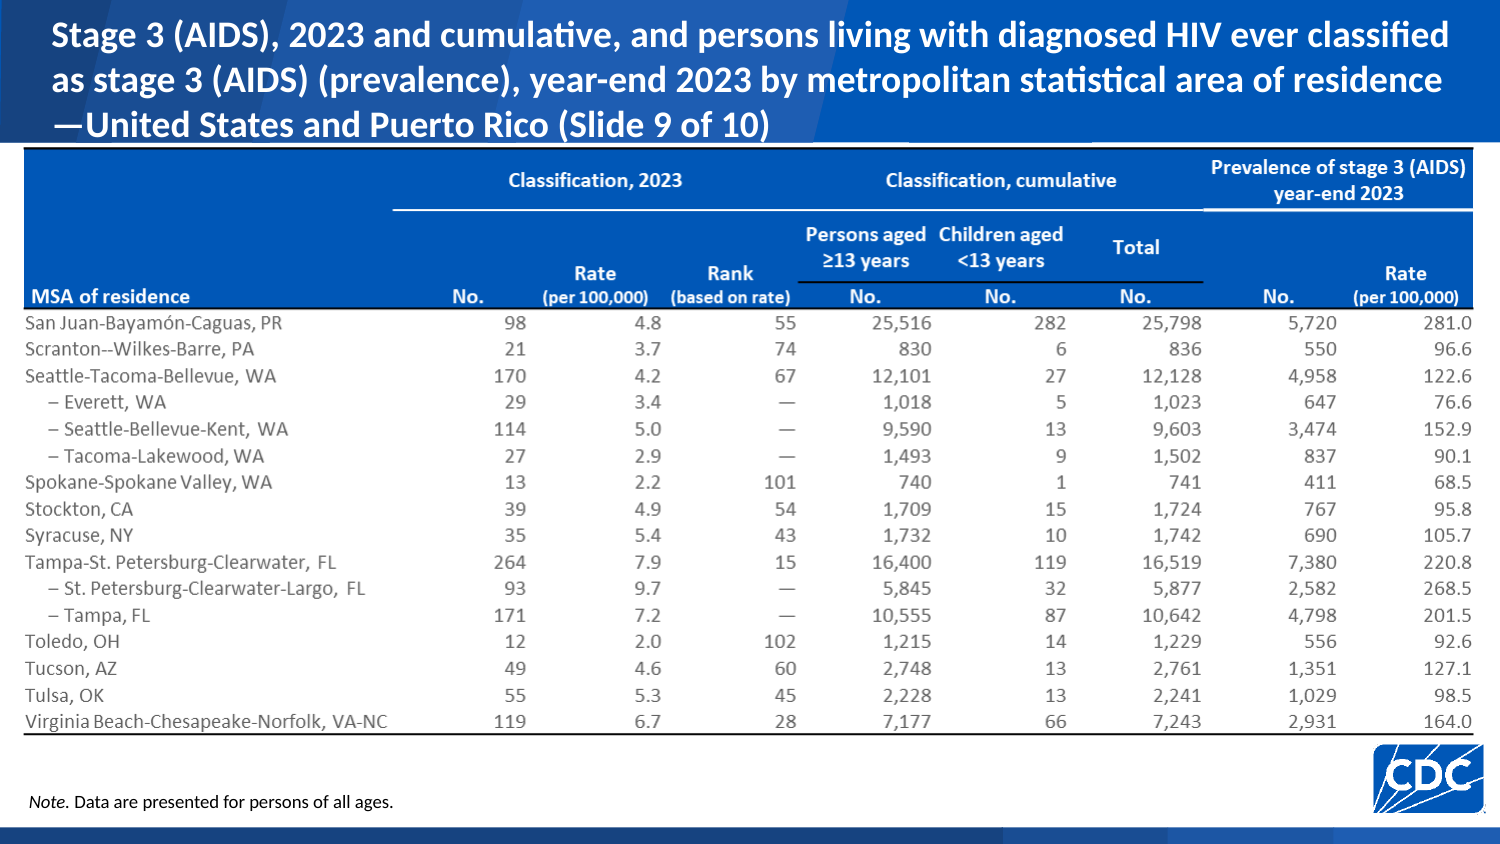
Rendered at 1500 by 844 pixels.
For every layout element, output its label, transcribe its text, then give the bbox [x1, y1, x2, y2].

text_box Note. Data are presented for persons of all ages. [14, 760, 1319, 820]
title Stage 3 (AIDS), 2023 and cumulative, and persons living with diagnosed HIV ever classified as stage 3 (AIDS) (prevalence), year-end 2023 by metropolitan statistical area of residence—United States and Puerto Rico (Slide 9 of 10) [36, 22, 1486, 133]
picture [23, 146, 1486, 816]
